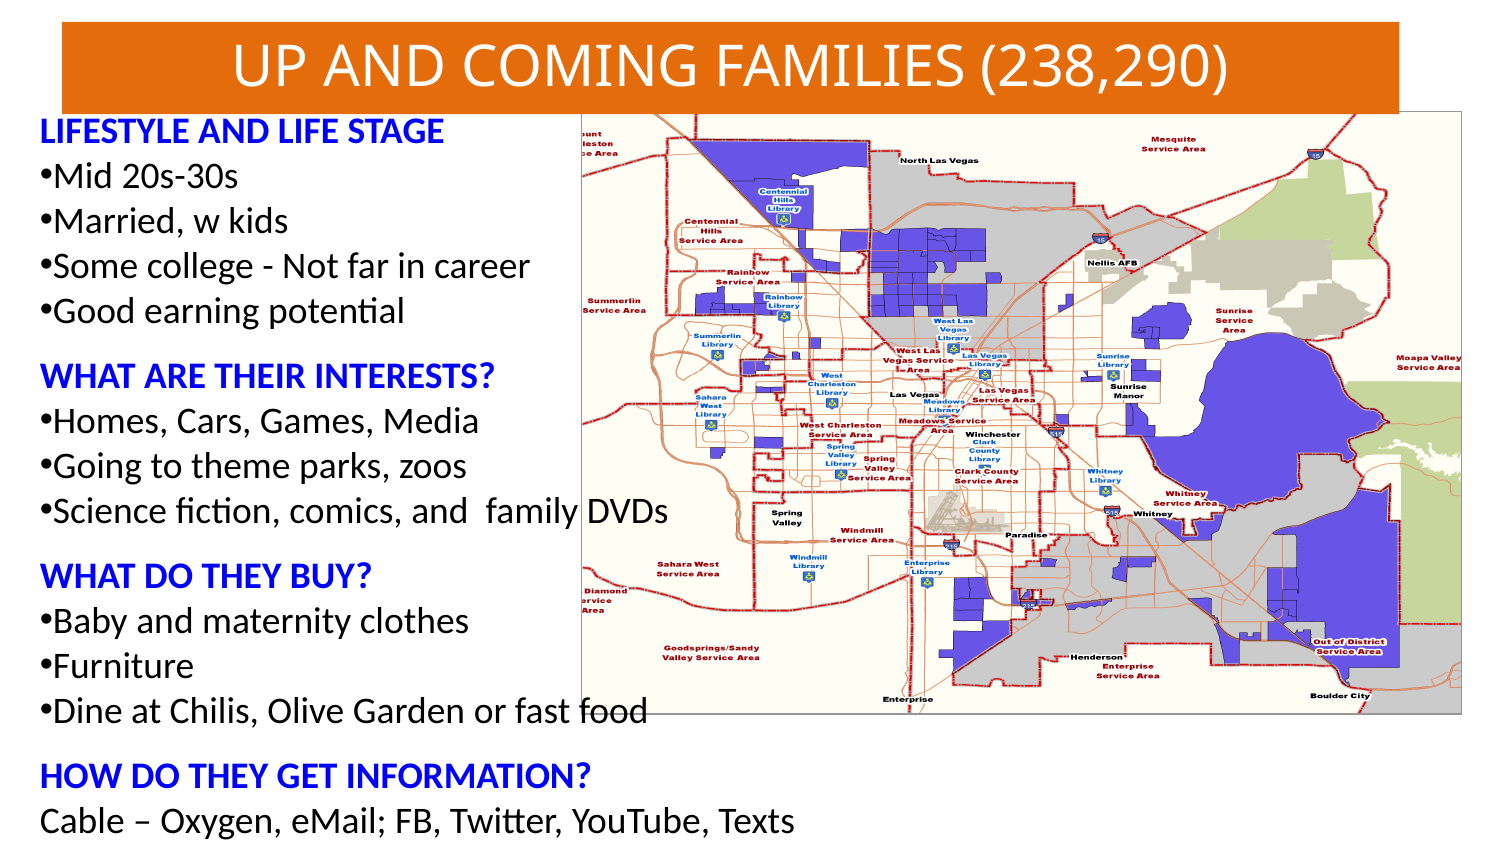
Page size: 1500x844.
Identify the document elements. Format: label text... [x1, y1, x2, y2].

picture [581, 111, 1462, 714]
subtitle UP AND COMING FAMILIES (238,290) [62, 21, 1400, 115]
text_box LIFESTYLE AND LIFE STAGE Mid 20s-30s Married, w kids Some college - Not far in career Good earning potential WHAT ARE THEIR INTERESTS? Homes, Cars, Games, Media Going to theme parks, zoos Science fiction, comics, and family DVDs WHAT DO THEY BUY? Baby and maternity clothes Furniture Dine at Chilis, Olive Garden or fast food HOW DO THEY GET INFORMATION? Cable – Oxygen, eMail; FB, Twitter, YouTube, Texts [24, 98, 1400, 844]
